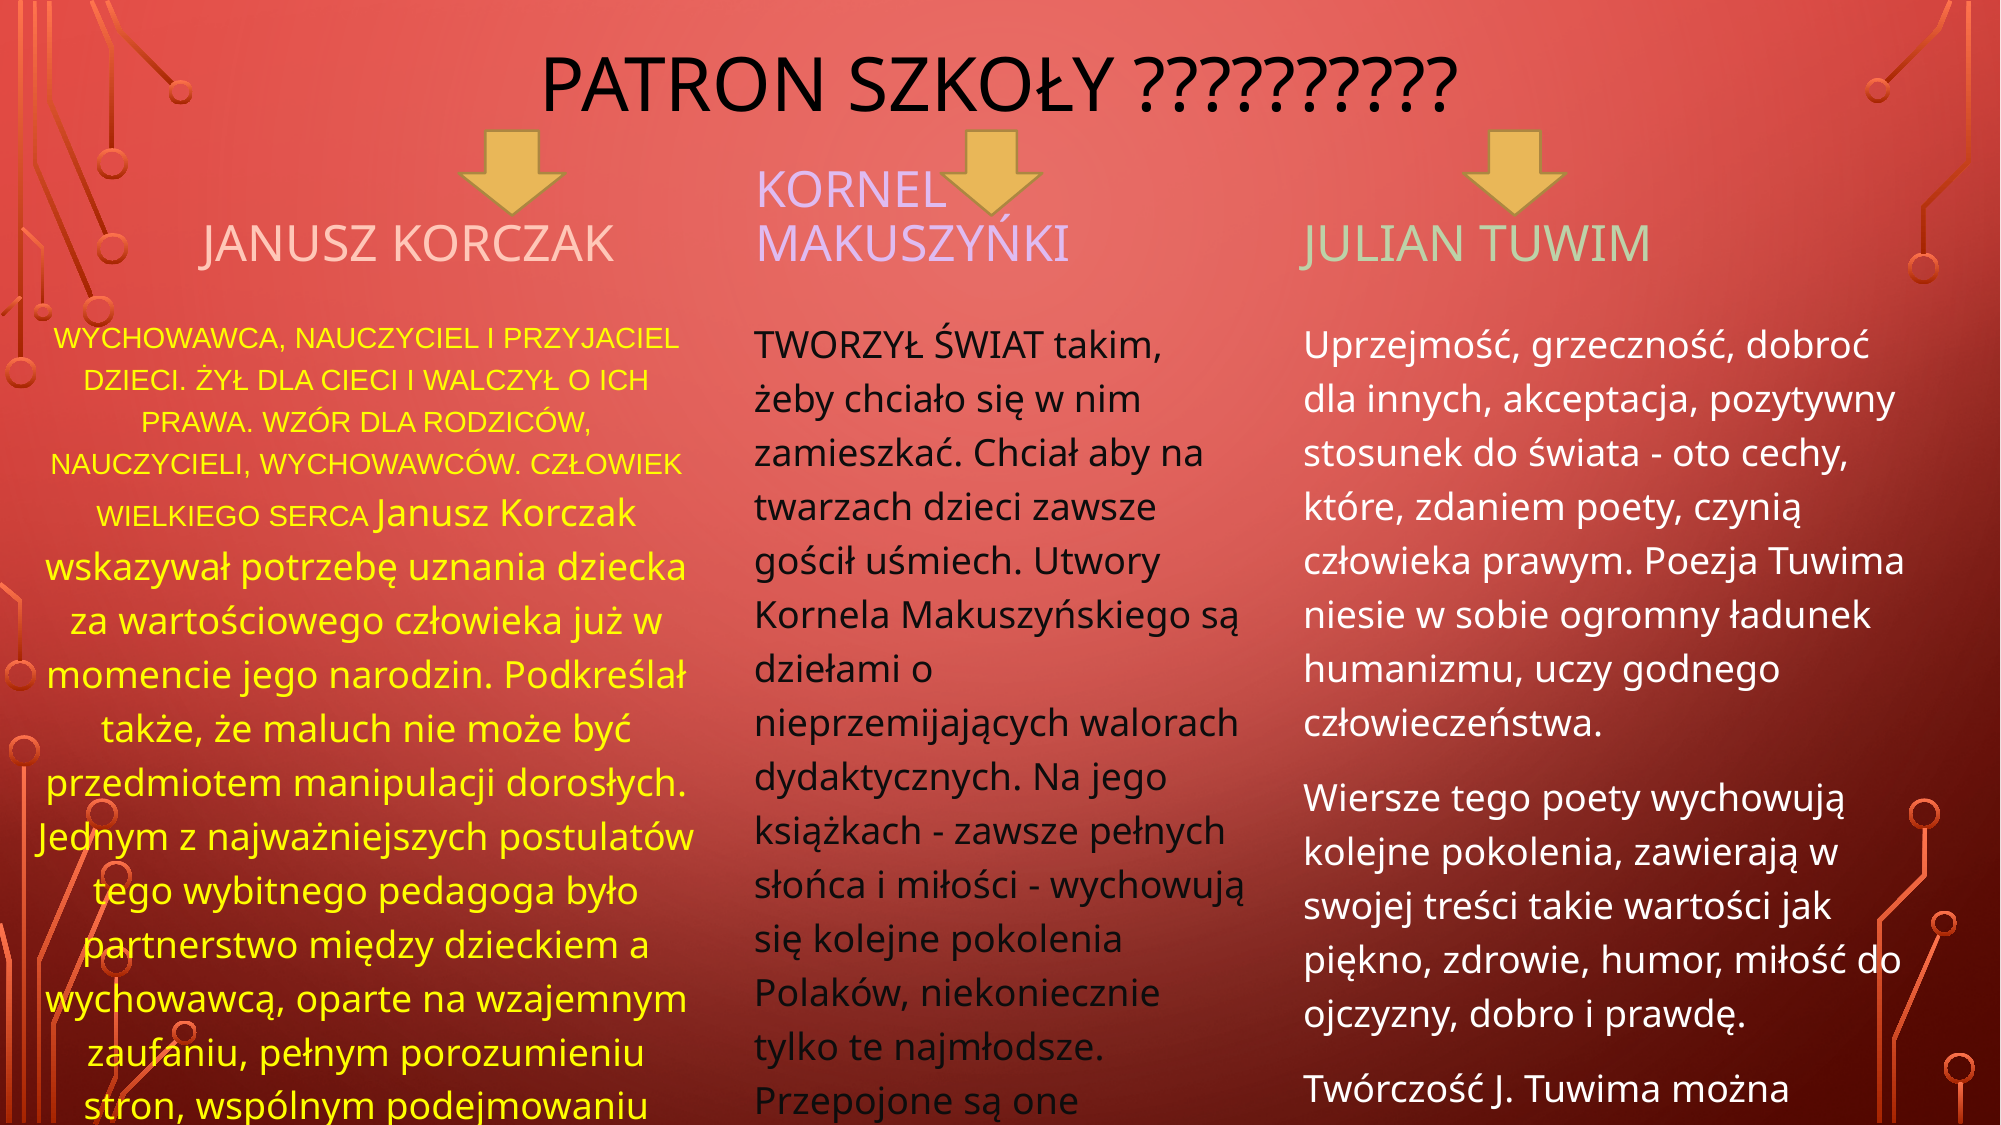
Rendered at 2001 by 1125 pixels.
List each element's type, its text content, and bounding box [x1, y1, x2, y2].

text_box [939, 129, 1044, 217]
list WYCHOWAWCA, NAUCZYCIEL I PRZYJACIEL DZIECI. ŻYŁ DLA CIECI I WALCZYŁ O ICH PRAWA. WZÓR DLA RODZICÓW, NAUCZYCIELI, WYCHOWAWCÓW. CZŁOWIEK WIELKIEGO SERCA Janusz Korczak wskazywał potrzebę uznania dziecka za wartościowego człowieka już w momencie jego narodzin. Podkreślał także, że maluch nie może być przedmiotem manipulacji dorosłych. Jednym z najważniejszych postulatów tego wybitnego pedagoga było partnerstwo między dzieckiem a wychowawcą, oparte na wzajemnym zaufaniu, pełnym porozumieniu stron, wspólnym podejmowaniu decyzji i działaniu. [21, 304, 712, 1108]
text_box [1461, 129, 1568, 217]
title PATRON SZKOŁY ?????????? [187, 21, 1813, 153]
list JANUSZ KORCZAK [187, 200, 712, 280]
list Julian TUWIM [1288, 215, 1813, 280]
list Uprzejmość, grzeczność, dobroć dla innych, akceptacja, pozytywny stosunek do świata - oto cechy, które, zdaniem poety, czynią człowieka prawym. Poezja Tuwima niesie w sobie ogromny ładunek humanizmu, uczy godnego człowieczeństwa. Wiersze tego poety wychowują kolejne pokolenia, zawierają w swojej treści takie wartości jak piękno, zdrowie, humor, miłość do ojczyzny, dobro i prawdę. Twórczość J. Tuwima można określić krótko „piękna i pożyteczna”. [1288, 304, 1929, 1108]
text_box [457, 129, 567, 217]
list TWORZYŁ ŚWIAT takim, żeby chciało się w nim zamieszkać. Chciał aby na twarzach dzieci zawsze gościł uśmiech. Utwory Kornela Makuszyńskiego są dziełami o nieprzemijających walorach dydaktycznych. Na jego książkach - zawsze pełnych słońca i miłości - wychowują się kolejne pokolenia Polaków, niekoniecznie tylko te najmłodsze. Przepojone są one najszlachetniejszymi wartościami i mądrą filozofią zgody na otaczający nas świat. [738, 304, 1264, 1061]
list KORNEL MAKUSZYŃKI [740, 215, 1263, 280]
